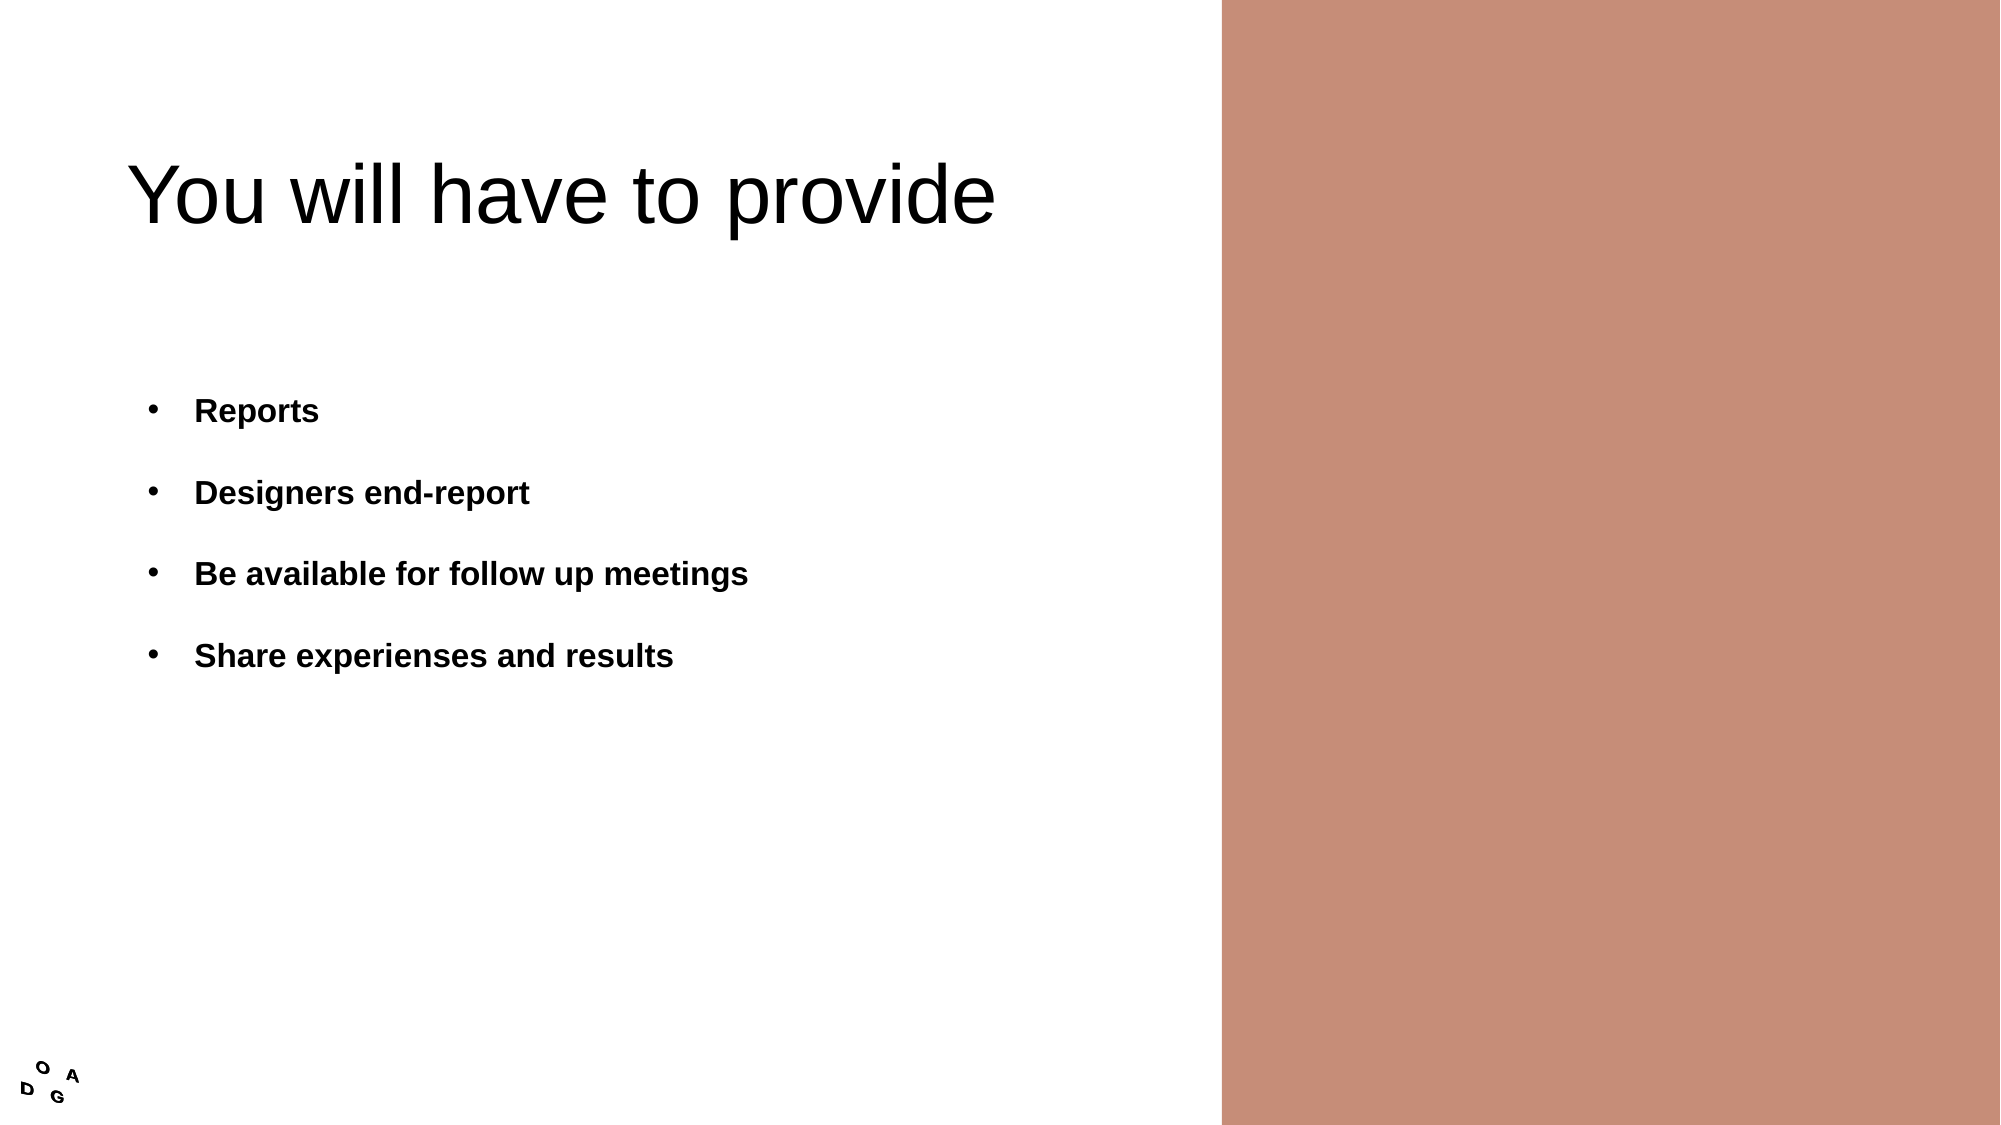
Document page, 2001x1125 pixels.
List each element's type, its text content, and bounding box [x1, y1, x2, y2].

text_box [1221, 0, 2000, 1125]
title You will have to provide [111, 140, 1221, 358]
picture [21, 1061, 79, 1103]
list Reports Designers end-report Be available for follow up meetings Share experienses and results [111, 381, 1221, 1014]
